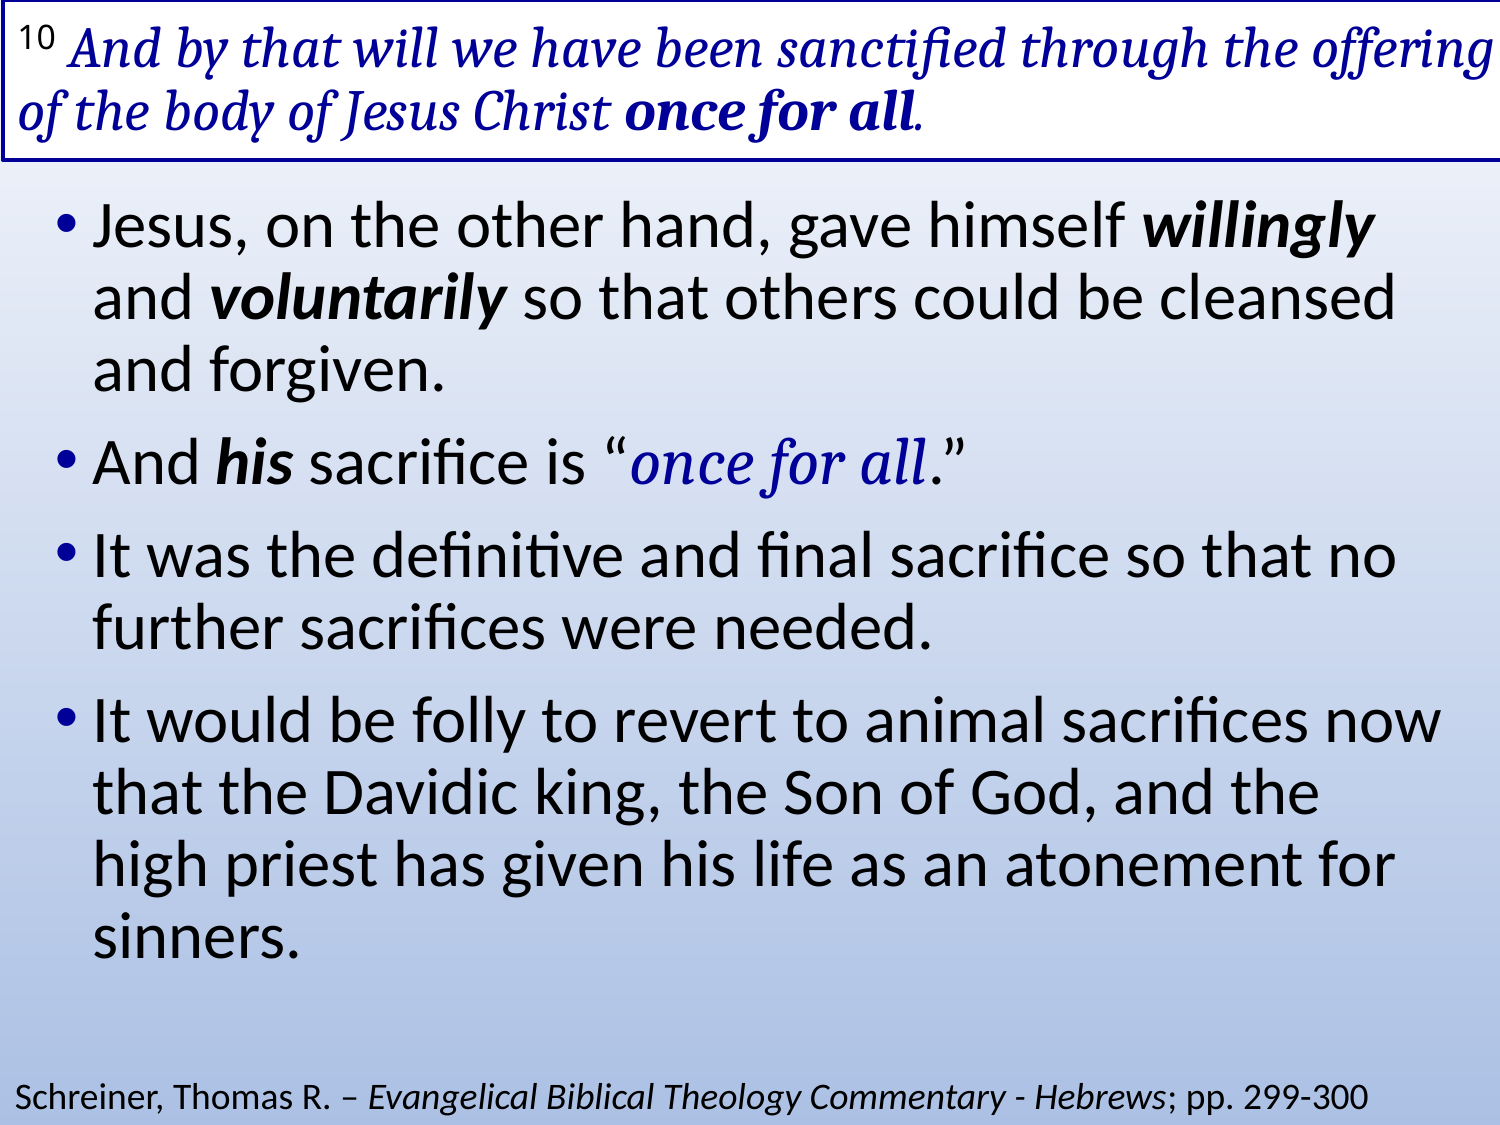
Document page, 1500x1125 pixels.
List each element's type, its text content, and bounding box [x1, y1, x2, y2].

text_box Schreiner, Thomas R. – Evangelical Biblical Theology Commentary - Hebrews; pp. 299-300 [0, 1064, 1500, 1125]
title 10 And by that will we have been sanctified through the offering of the body of Jesus Christ once for all. [2, 0, 1500, 160]
list Jesus, on the other hand, gave himself willingly and voluntarily so that others could be cleansed and forgiven. And his sacrifice is “once for all.” It was the definitive and final sacrifice so that no further sacrifices were needed. It would be folly to revert to animal sacrifices now that the Davidic king, the Son of God, and the high priest has given his life as an atonement for sinners. [39, 182, 1468, 1064]
